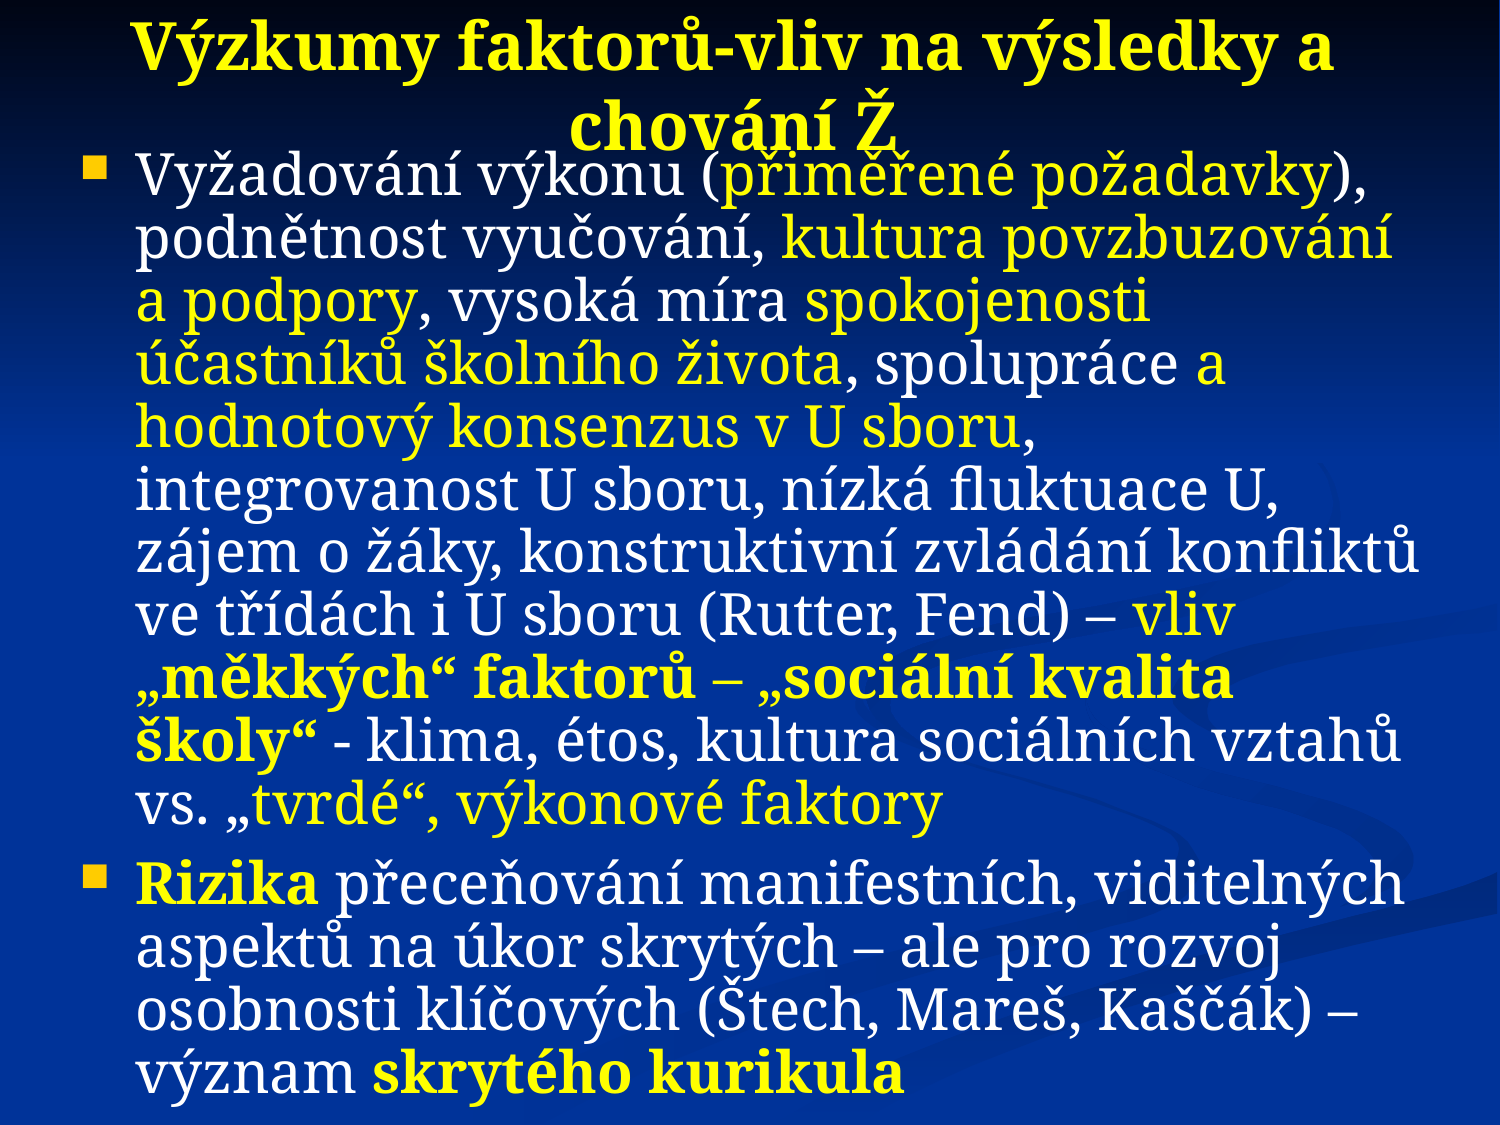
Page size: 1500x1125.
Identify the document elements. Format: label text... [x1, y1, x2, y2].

title Výzkumy faktorů-vliv na výsledky a chování Ž [40, 30, 1428, 138]
list Vyžadování výkonu (přiměřené požadavky), podnětnost vyučování, kultura povzbuzování a podpory, vysoká míra spokojenosti účastníků školního života, spolupráce a hodnotový konsenzus v U sboru, integrovanost U sboru, nízká fluktuace U, zájem o žáky, konstruktivní zvládání konfliktů ve třídách i U sboru (Rutter, Fend) – vliv „měkkých“ faktorů – „sociální kvalita školy“ - klima, étos, kultura sociálních vztahů vs. „tvrdé“, výkonové faktory Rizika přeceňování manifestních, viditelných aspektů na úkor skrytých – ale pro rozvoj osobnosti klíčových (Štech, Mareš, Kaščák) – význam skrytého kurikula Výzkumy kvality života ve škole – z perspektivy U i Ž (Mareš, Lukášová) – důraz na well-being [64, 136, 1449, 1107]
